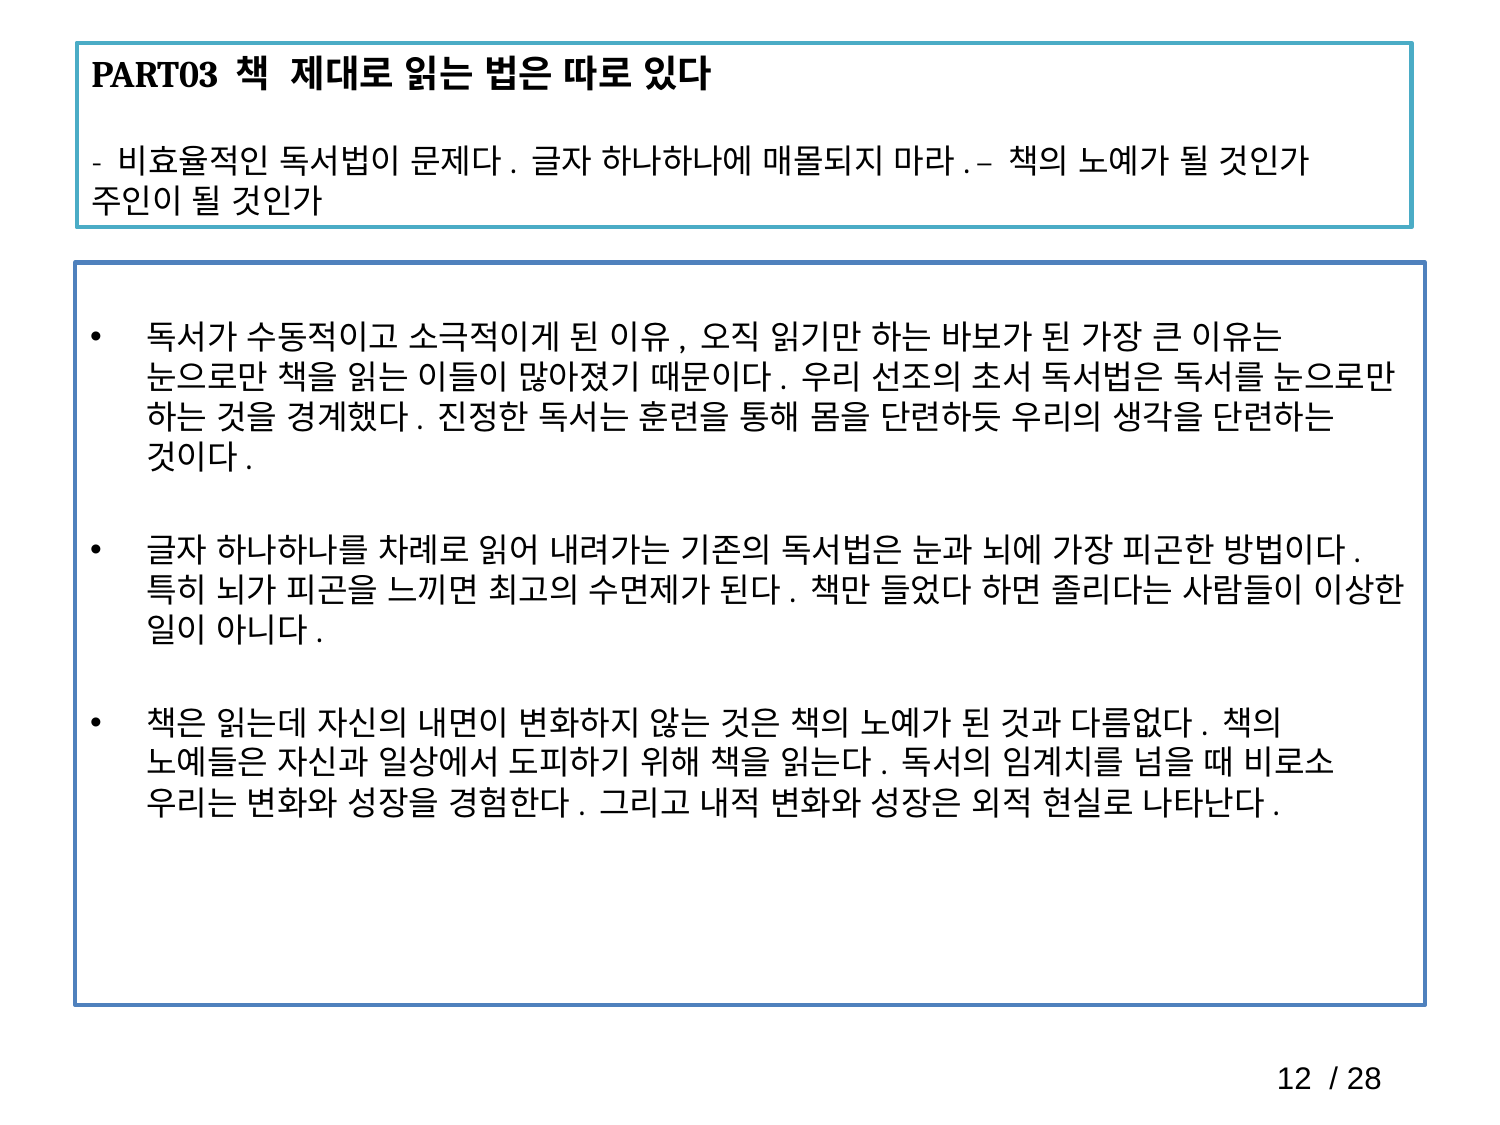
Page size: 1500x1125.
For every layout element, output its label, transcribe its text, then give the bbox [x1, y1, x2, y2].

text_box 12 / 28 [1045, 1046, 1441, 1107]
text_box PART03 책 제대로 읽는 법은 따로 있다 - 비효율적인 독서법이 문제다. 글자 하나하나에 매몰되지 마라. – 책의 노예가 될 것인가 주인이 될 것인가 [75, 41, 1414, 229]
list 독서가 수동적이고 소극적이게 된 이유, 오직 읽기만 하는 바보가 된 가장 큰 이유는 눈으로만 책을 읽는 이들이 많아졌기 때문이다. 우리 선조의 초서 독서법은 독서를 눈으로만 하는 것을 경계했다. 진정한 독서는 훈련을 통해 몸을 단련하듯 우리의 생각을 단련하는 것이다. 글자 하나하나를 차례로 읽어 내려가는 기존의 독서법은 눈과 뇌에 가장 피곤한 방법이다. 특히 뇌가 피곤을 느끼면 최고의 수면제가 된다. 책만 들었다 하면 졸리다는 사람들이 이상한 일이 아니다. 책은 읽는데 자신의 내면이 변화하지 않는 것은 책의 노예가 된 것과 다름없다. 책의 노예들은 자신과 일상에서 도피하기 위해 책을 읽는다. 독서의 임계치를 넘을 때 비로소 우리는 변화와 성장을 경험한다. 그리고 내적 변화와 성장은 외적 현실로 나타난다. [73, 260, 1427, 1007]
